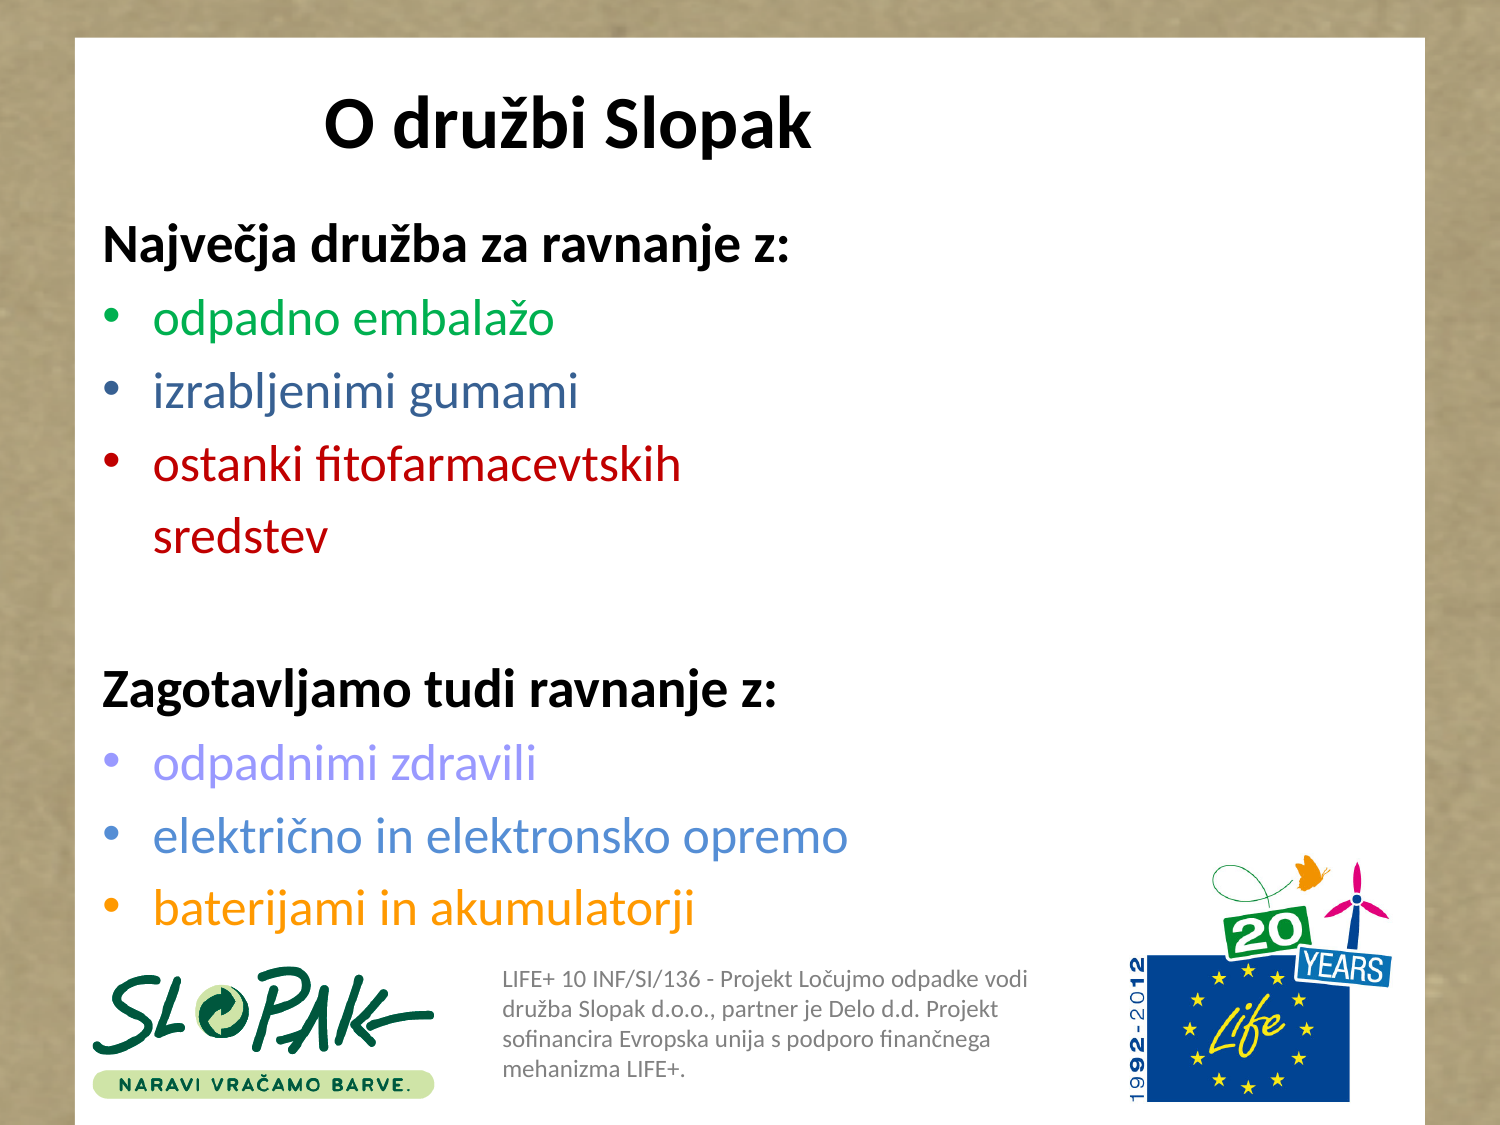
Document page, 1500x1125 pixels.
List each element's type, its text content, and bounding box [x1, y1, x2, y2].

picture [75, 949, 458, 1125]
text_box Največja družba za ravnanje z: odpadno embalažo izrabljenimi gumami ostanki fitofarmacevtskih sredstev Zagotavljamo tudi ravnanje z: odpadnimi zdravili električno in elektronsko opremo baterijami in akumulatorji [87, 199, 1432, 950]
title O družbi Slopak [75, 37, 1063, 200]
picture [0, 0, 1500, 1125]
